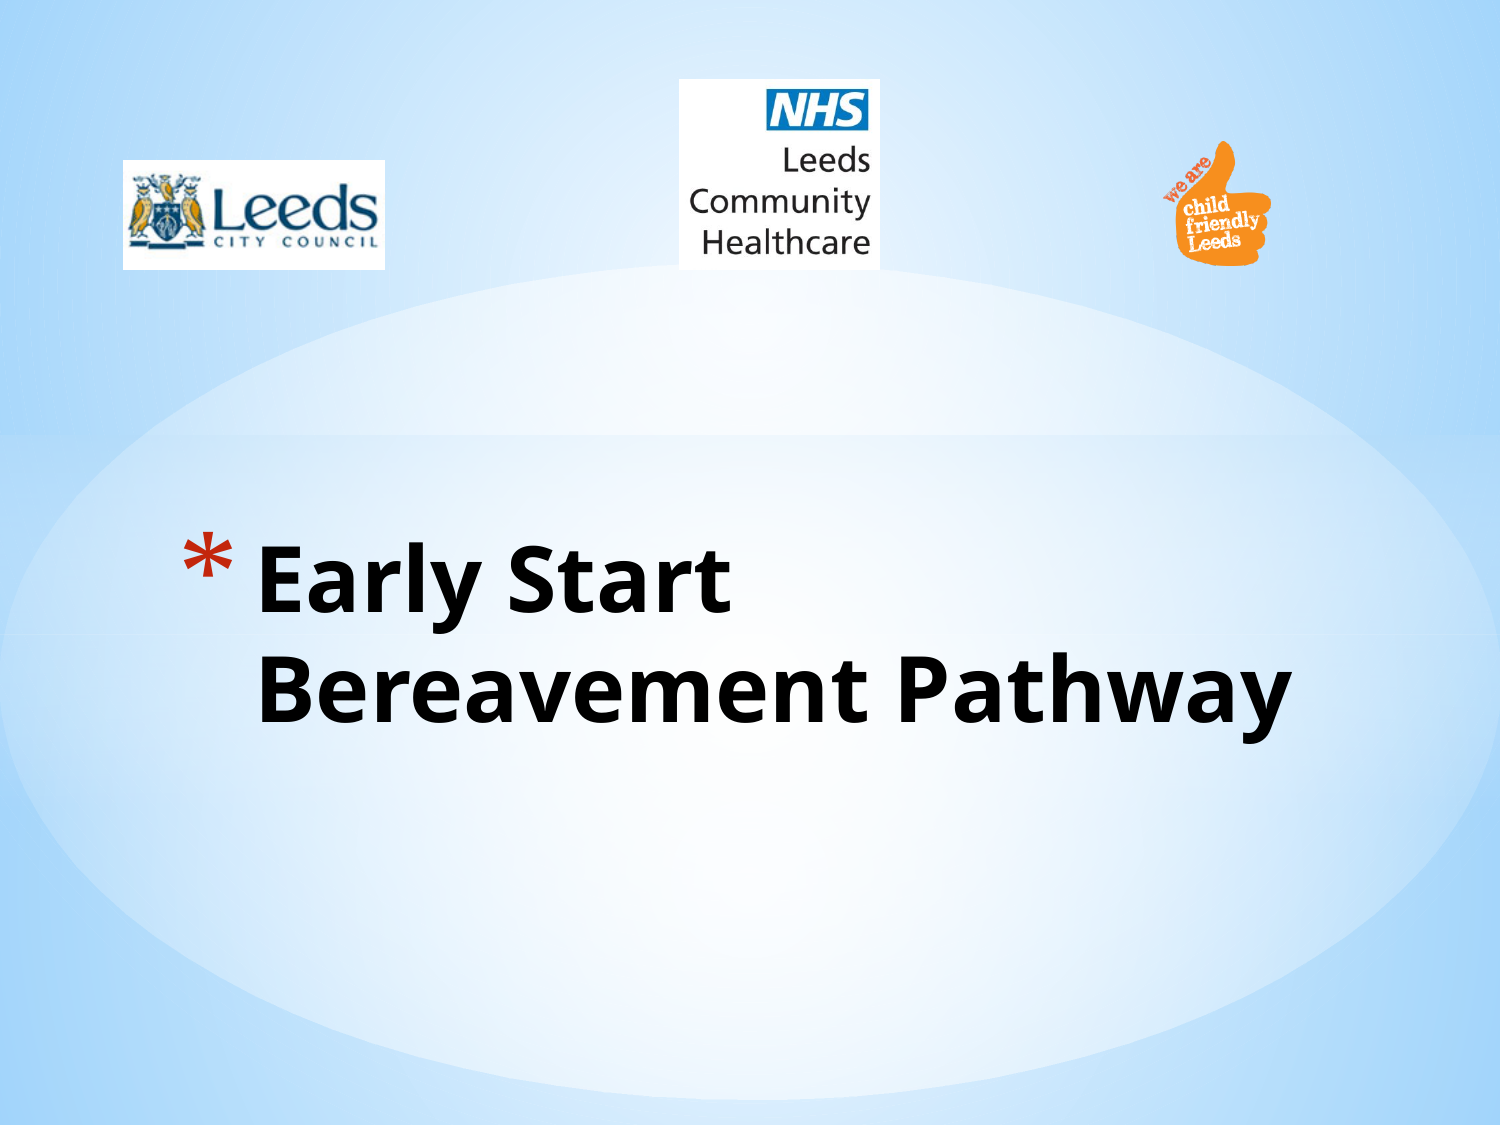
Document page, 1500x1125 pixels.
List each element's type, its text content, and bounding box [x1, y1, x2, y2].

picture [123, 160, 386, 270]
picture [1163, 141, 1271, 267]
title Early Start Bereavement Pathway [134, 513, 1312, 808]
picture [678, 79, 881, 270]
